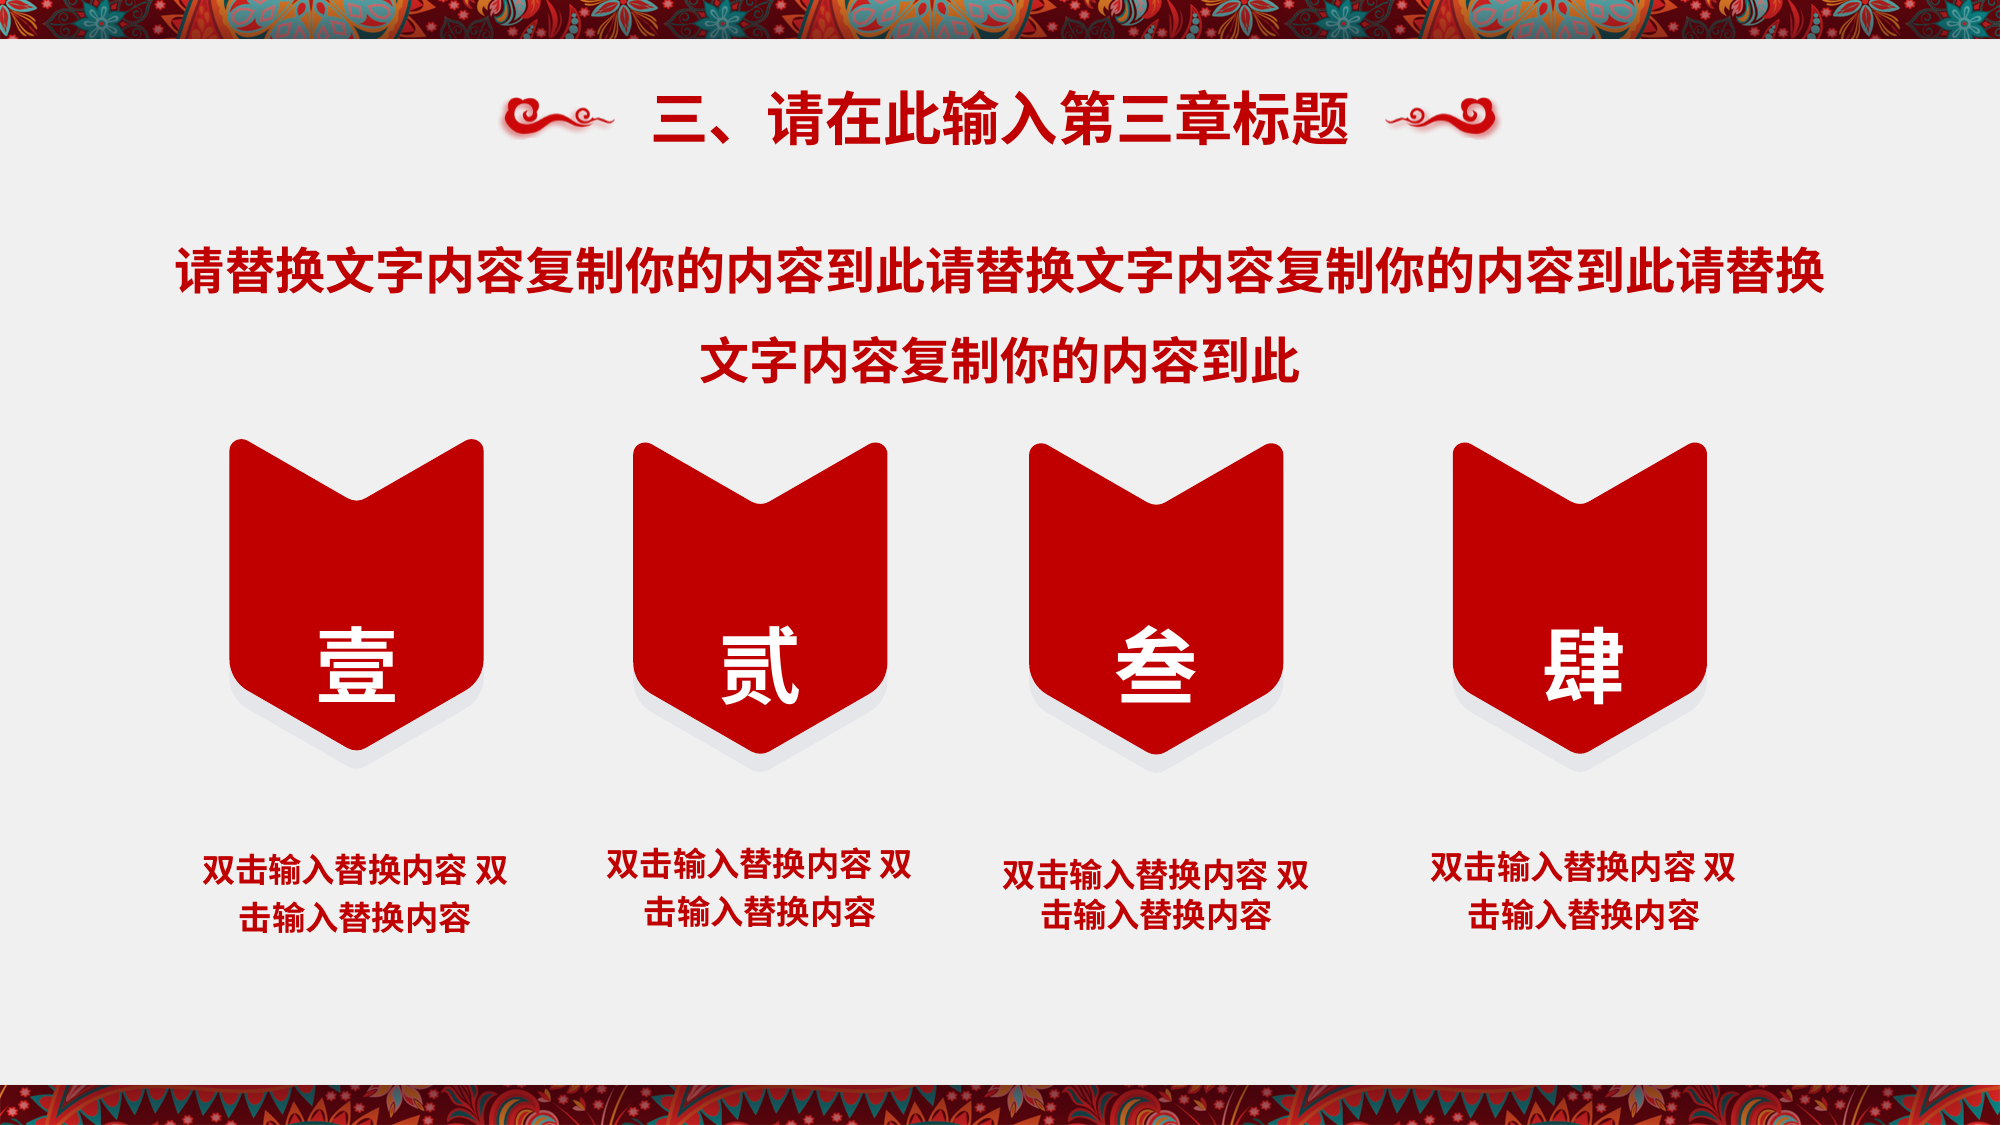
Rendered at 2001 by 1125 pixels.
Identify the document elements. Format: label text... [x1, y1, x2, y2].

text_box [1029, 442, 1284, 774]
text_box 双击输入替换内容 双击输入替换内容 [179, 805, 532, 973]
picture [0, 0, 2000, 1125]
text_box 双击输入替换内容 双击输入替换内容 [1408, 802, 1761, 970]
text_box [229, 438, 484, 770]
text_box 双击输入替换内容 双击输入替换内容 [584, 799, 937, 968]
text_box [496, 74, 1503, 161]
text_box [1452, 441, 1707, 773]
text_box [633, 441, 888, 773]
text_box 请替换文字内容复制你的内容到此请替换文字内容复制你的内容到此请替换文字内容复制你的内容到此 [151, 202, 1849, 398]
text_box 双击输入替换内容 双击输入替换内容 [980, 810, 1333, 978]
